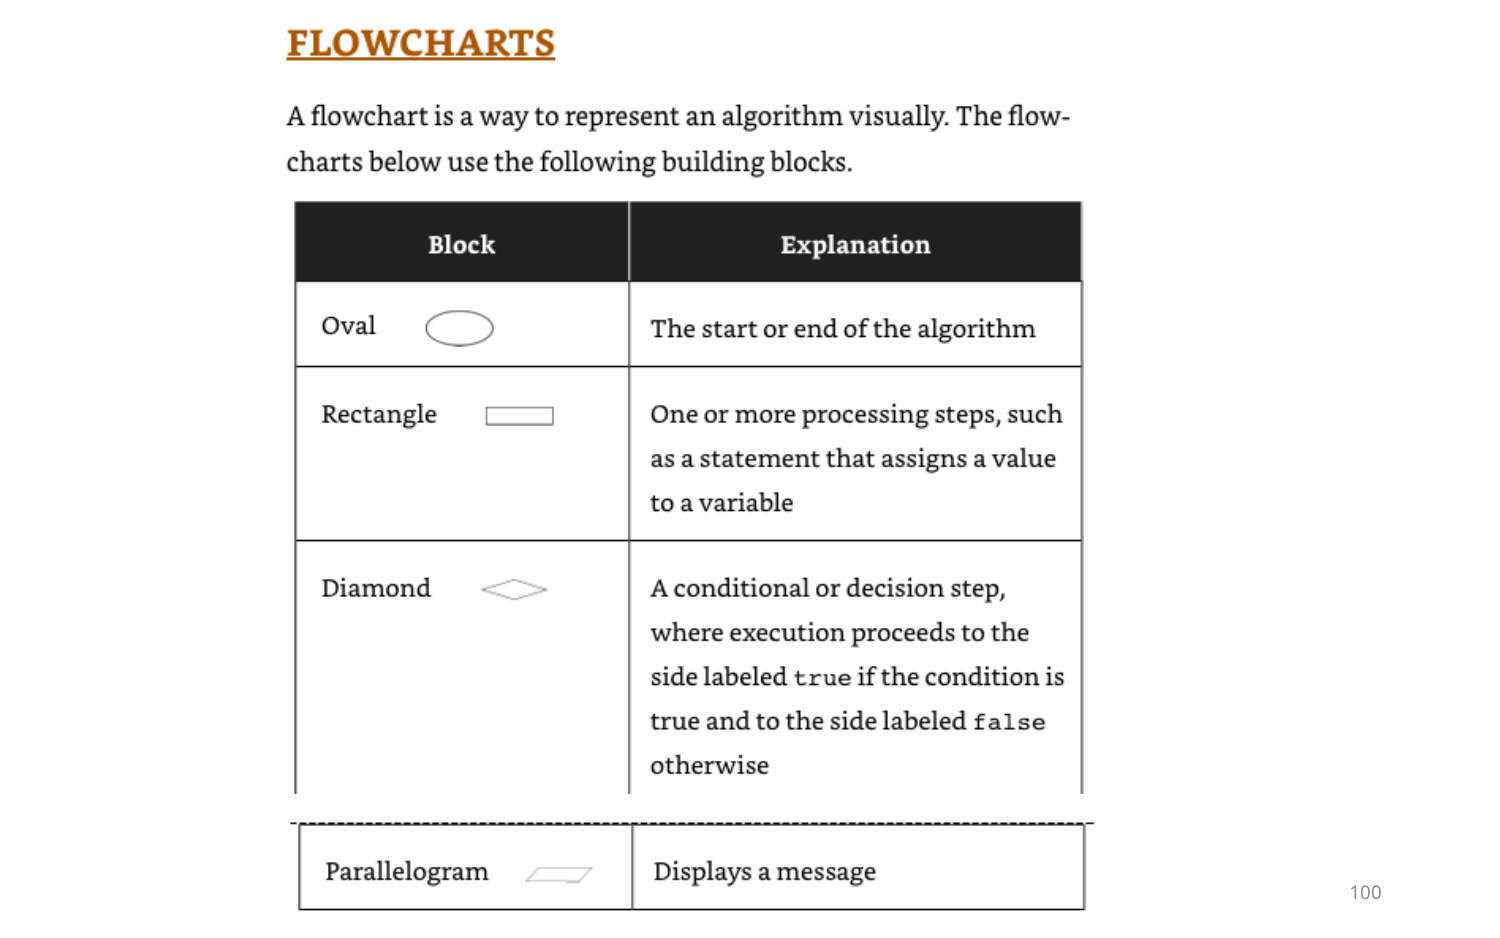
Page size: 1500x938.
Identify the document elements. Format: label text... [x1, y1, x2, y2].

picture [263, 0, 1133, 933]
slide_number 100 [1102, 868, 1397, 919]
